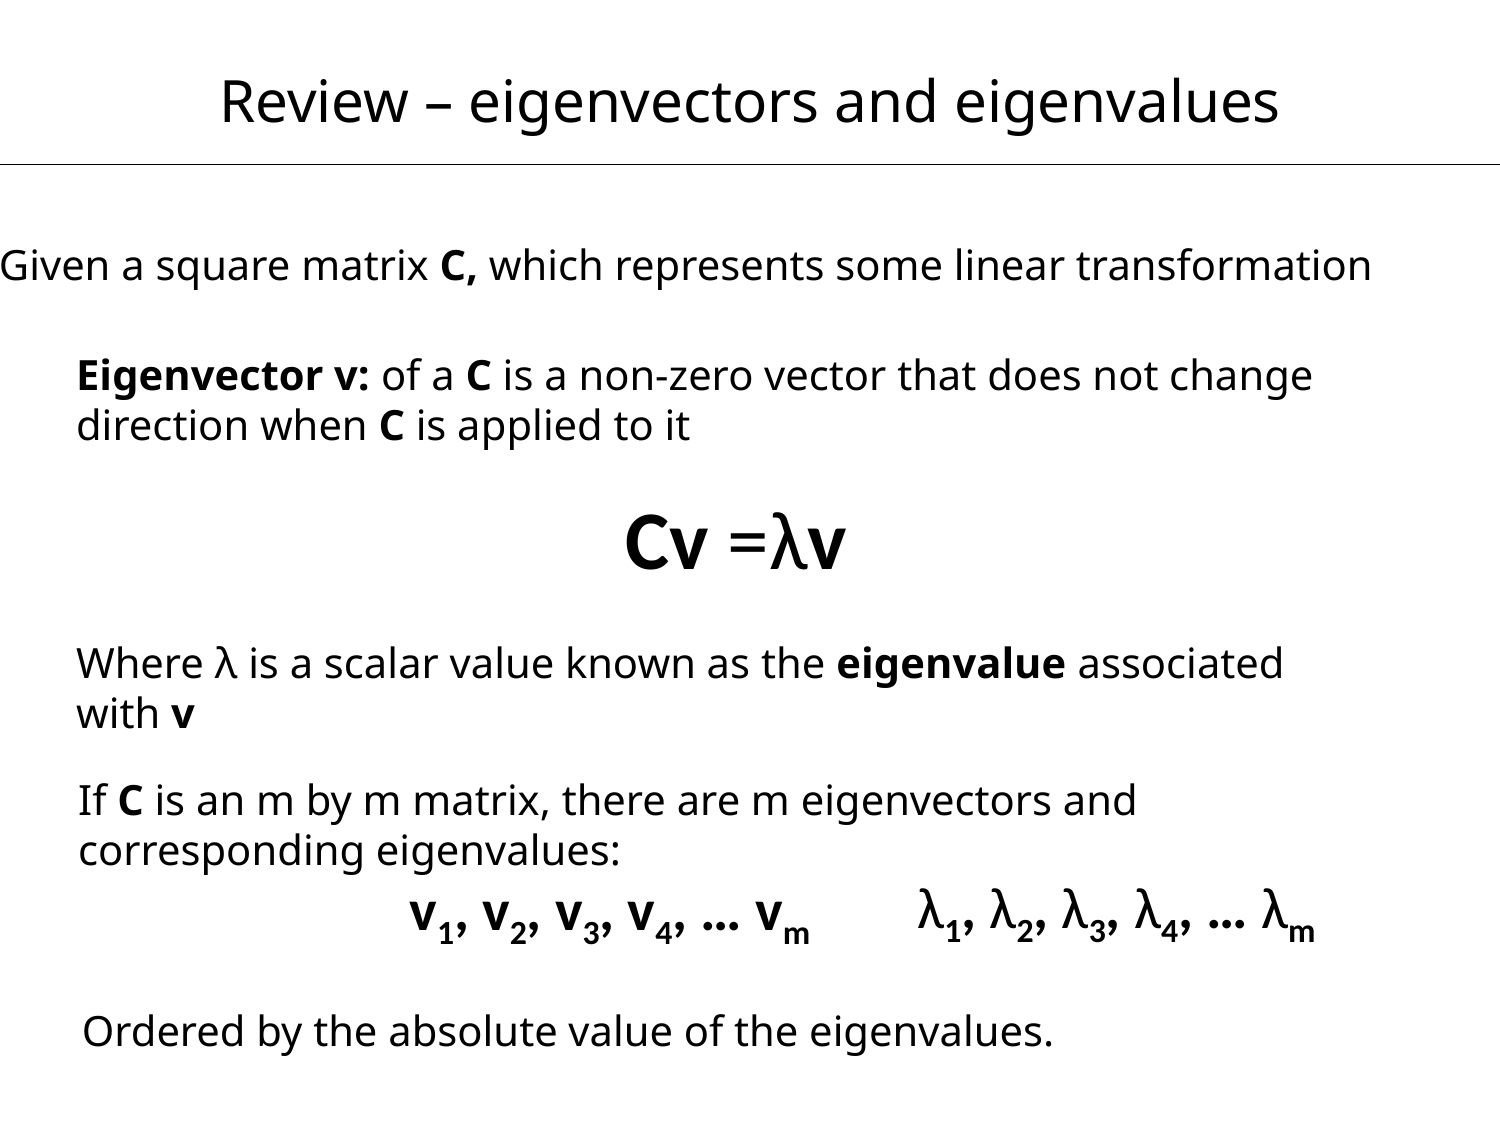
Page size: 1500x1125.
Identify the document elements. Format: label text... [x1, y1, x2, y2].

text_box Review – eigenvectors and eigenvalues [0, 56, 1500, 142]
text_box Ordered by the absolute value of the eigenvalues. [67, 997, 1345, 1063]
text_box If C is an m by m matrix, there are m eigenvectors and corresponding eigenvalues: [63, 766, 1341, 881]
text_box Cv =λv [610, 478, 900, 594]
text_box Where λ is a scalar value known as the eigenvalue associated with v [61, 629, 1339, 745]
text_box Given a square matrix C, which represents some linear transformation [0, 231, 1388, 297]
text_box Eigenvector v: of a C is a non-zero vector that does not change direction when C is applied to it [61, 341, 1339, 456]
text_box v1, v2, v3, v4, … vm [394, 864, 826, 959]
text_box λ1, λ2, λ3, λ4, … λm [902, 862, 1331, 957]
